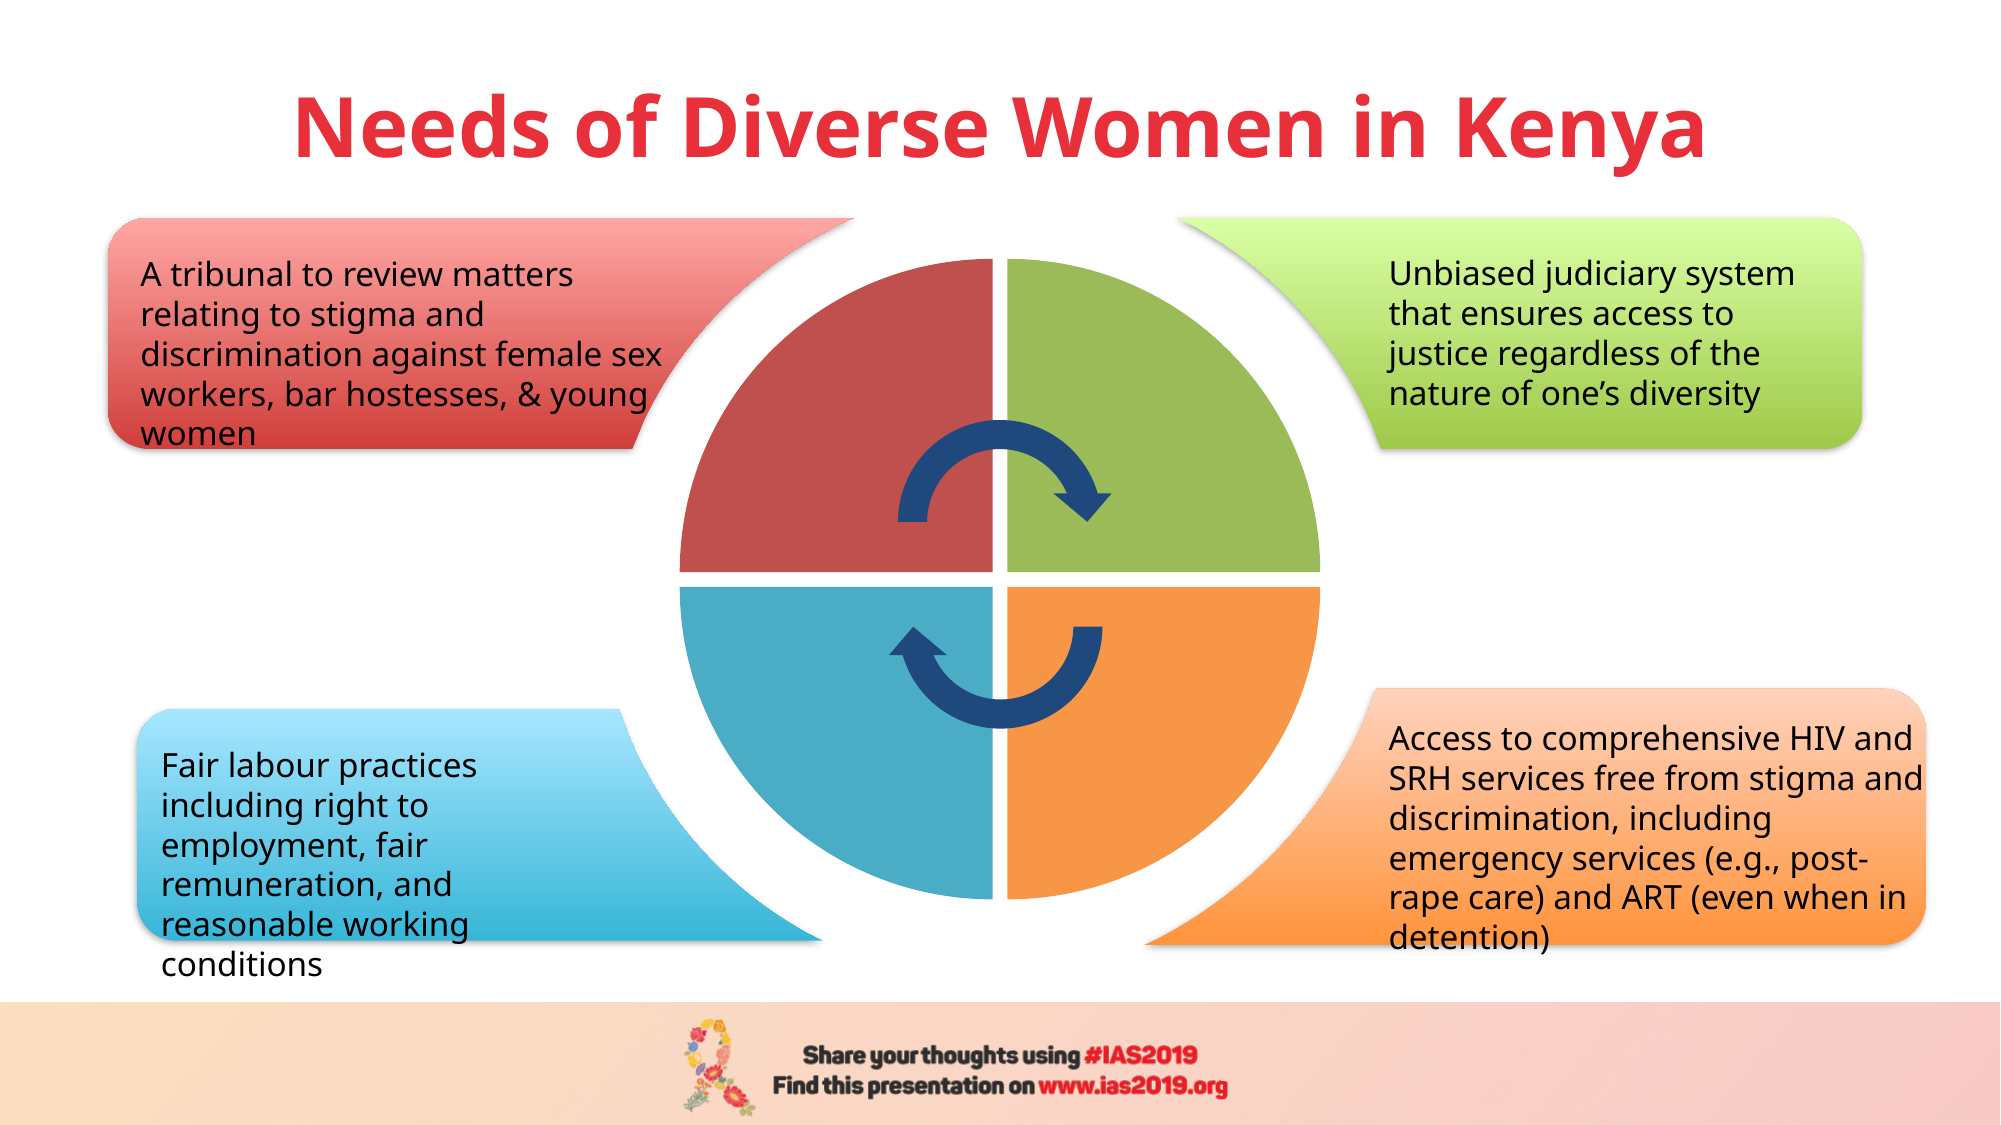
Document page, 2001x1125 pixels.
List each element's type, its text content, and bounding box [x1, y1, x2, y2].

text_box [679, 586, 993, 900]
text_box [137, 709, 824, 941]
text_box A tribunal to review matters relating to stigma and discrimination against female sex workers, bar hostesses, & young women [140, 245, 668, 460]
text_box [108, 217, 855, 448]
text_box [1143, 688, 1918, 946]
picture [0, 1002, 2001, 1125]
text_box Unbiased judiciary system that ensures access to justice regardless of the nature of one’s diversity [1388, 244, 1842, 420]
text_box [1007, 586, 1321, 900]
text_box [679, 258, 993, 573]
text_box Fair labour practices including right to employment, fair remuneration, and reasonable working conditions [160, 736, 605, 991]
title Needs of Diverse Women in Kenya [123, 30, 1878, 218]
text_box [1007, 258, 1321, 573]
text_box [1176, 217, 1863, 450]
text_box [886, 624, 1105, 731]
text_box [1373, 709, 1926, 927]
text_box [895, 417, 1114, 524]
